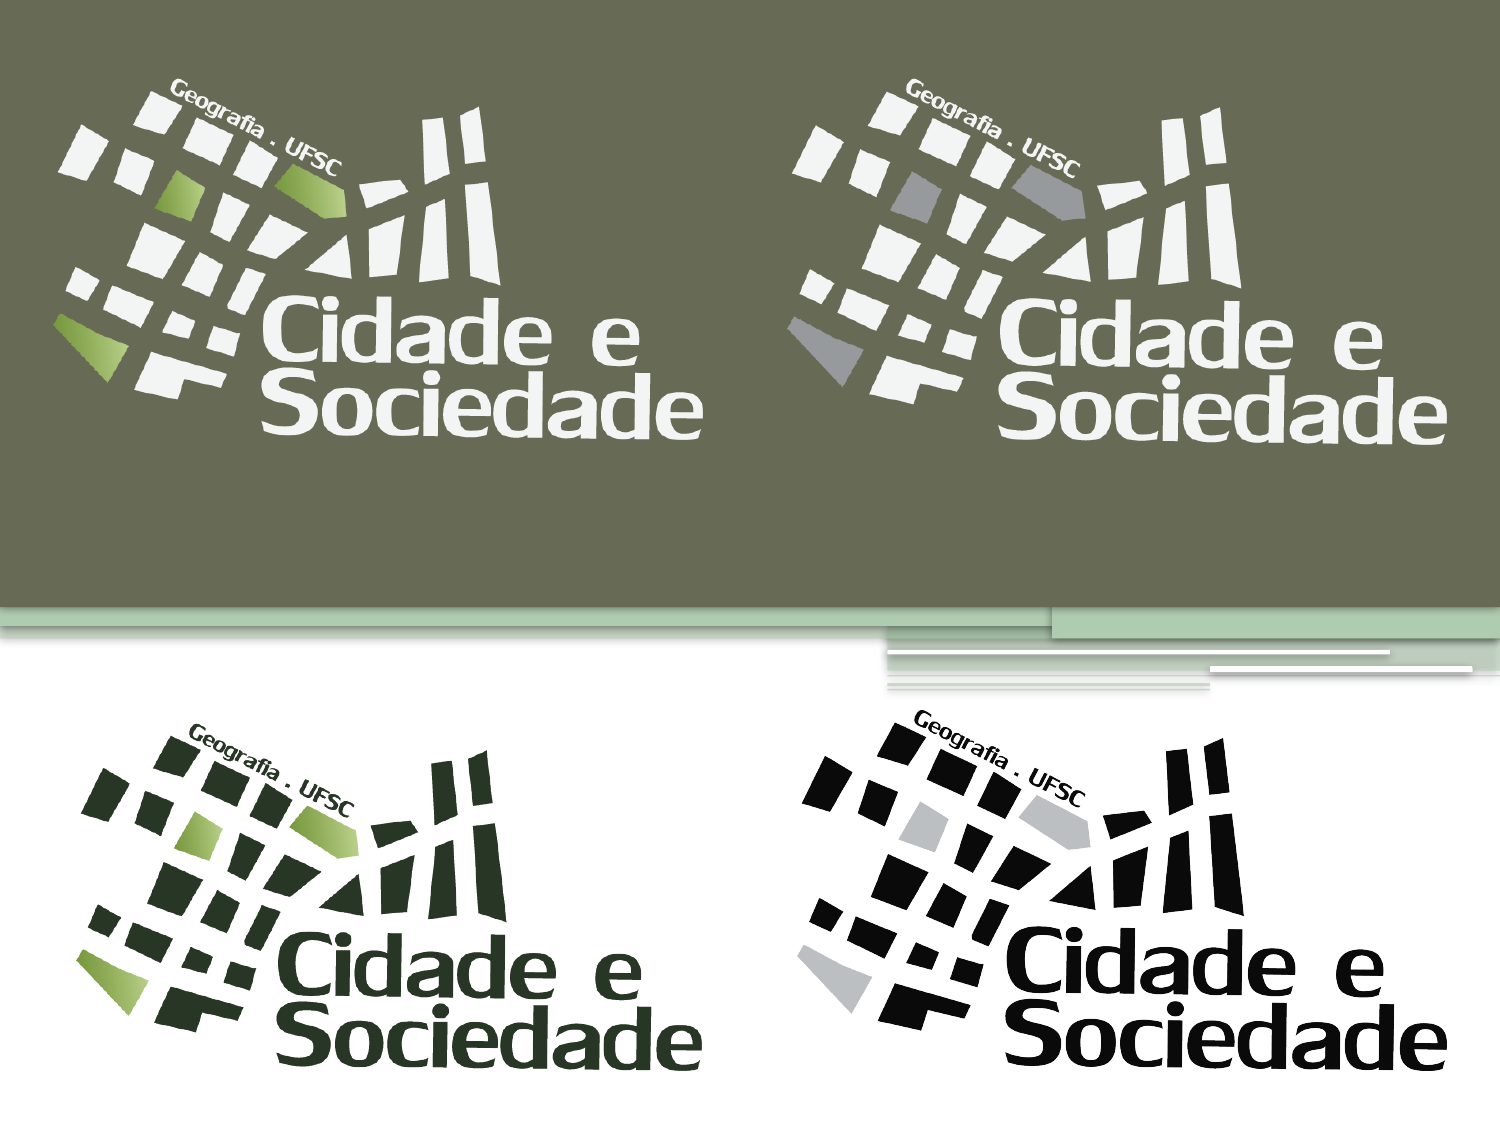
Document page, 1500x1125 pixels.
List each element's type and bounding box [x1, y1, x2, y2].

picture [796, 710, 1448, 1071]
picture [52, 77, 703, 440]
picture [787, 77, 1448, 445]
picture [76, 722, 702, 1071]
